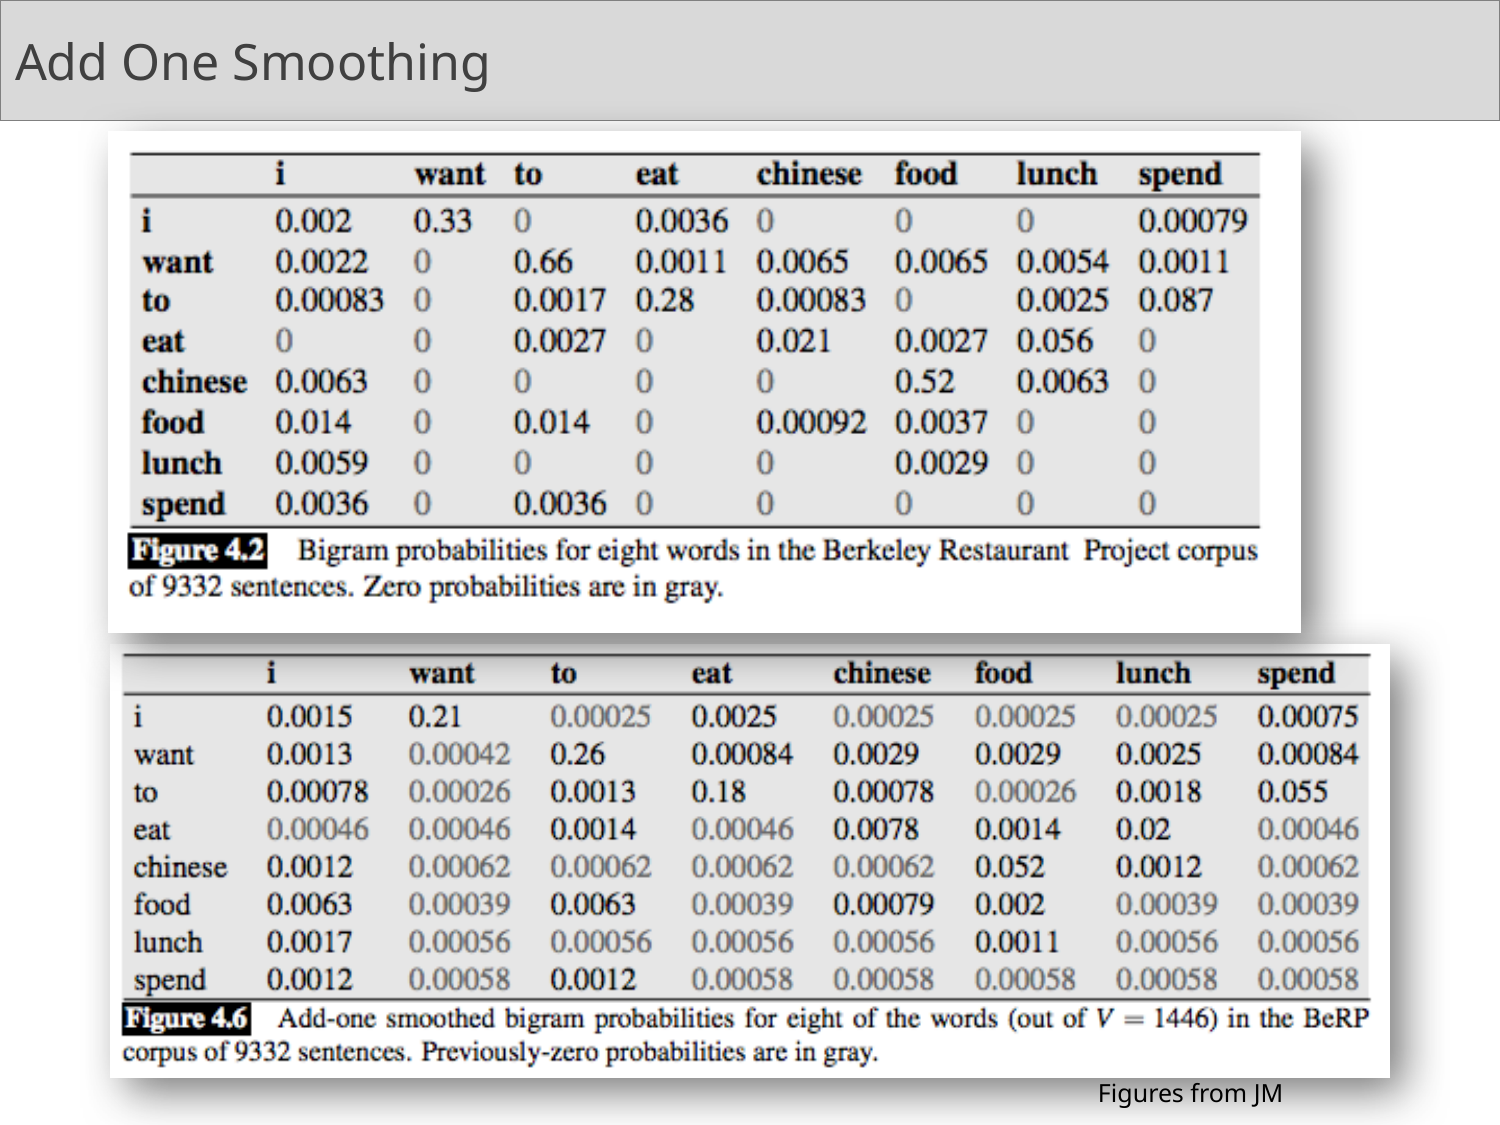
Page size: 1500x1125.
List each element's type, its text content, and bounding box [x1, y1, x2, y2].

picture [110, 644, 1390, 1079]
picture [107, 131, 1302, 633]
text_box Figures from JM [1083, 1070, 1500, 1115]
title Add One Smoothing [0, 0, 1500, 121]
